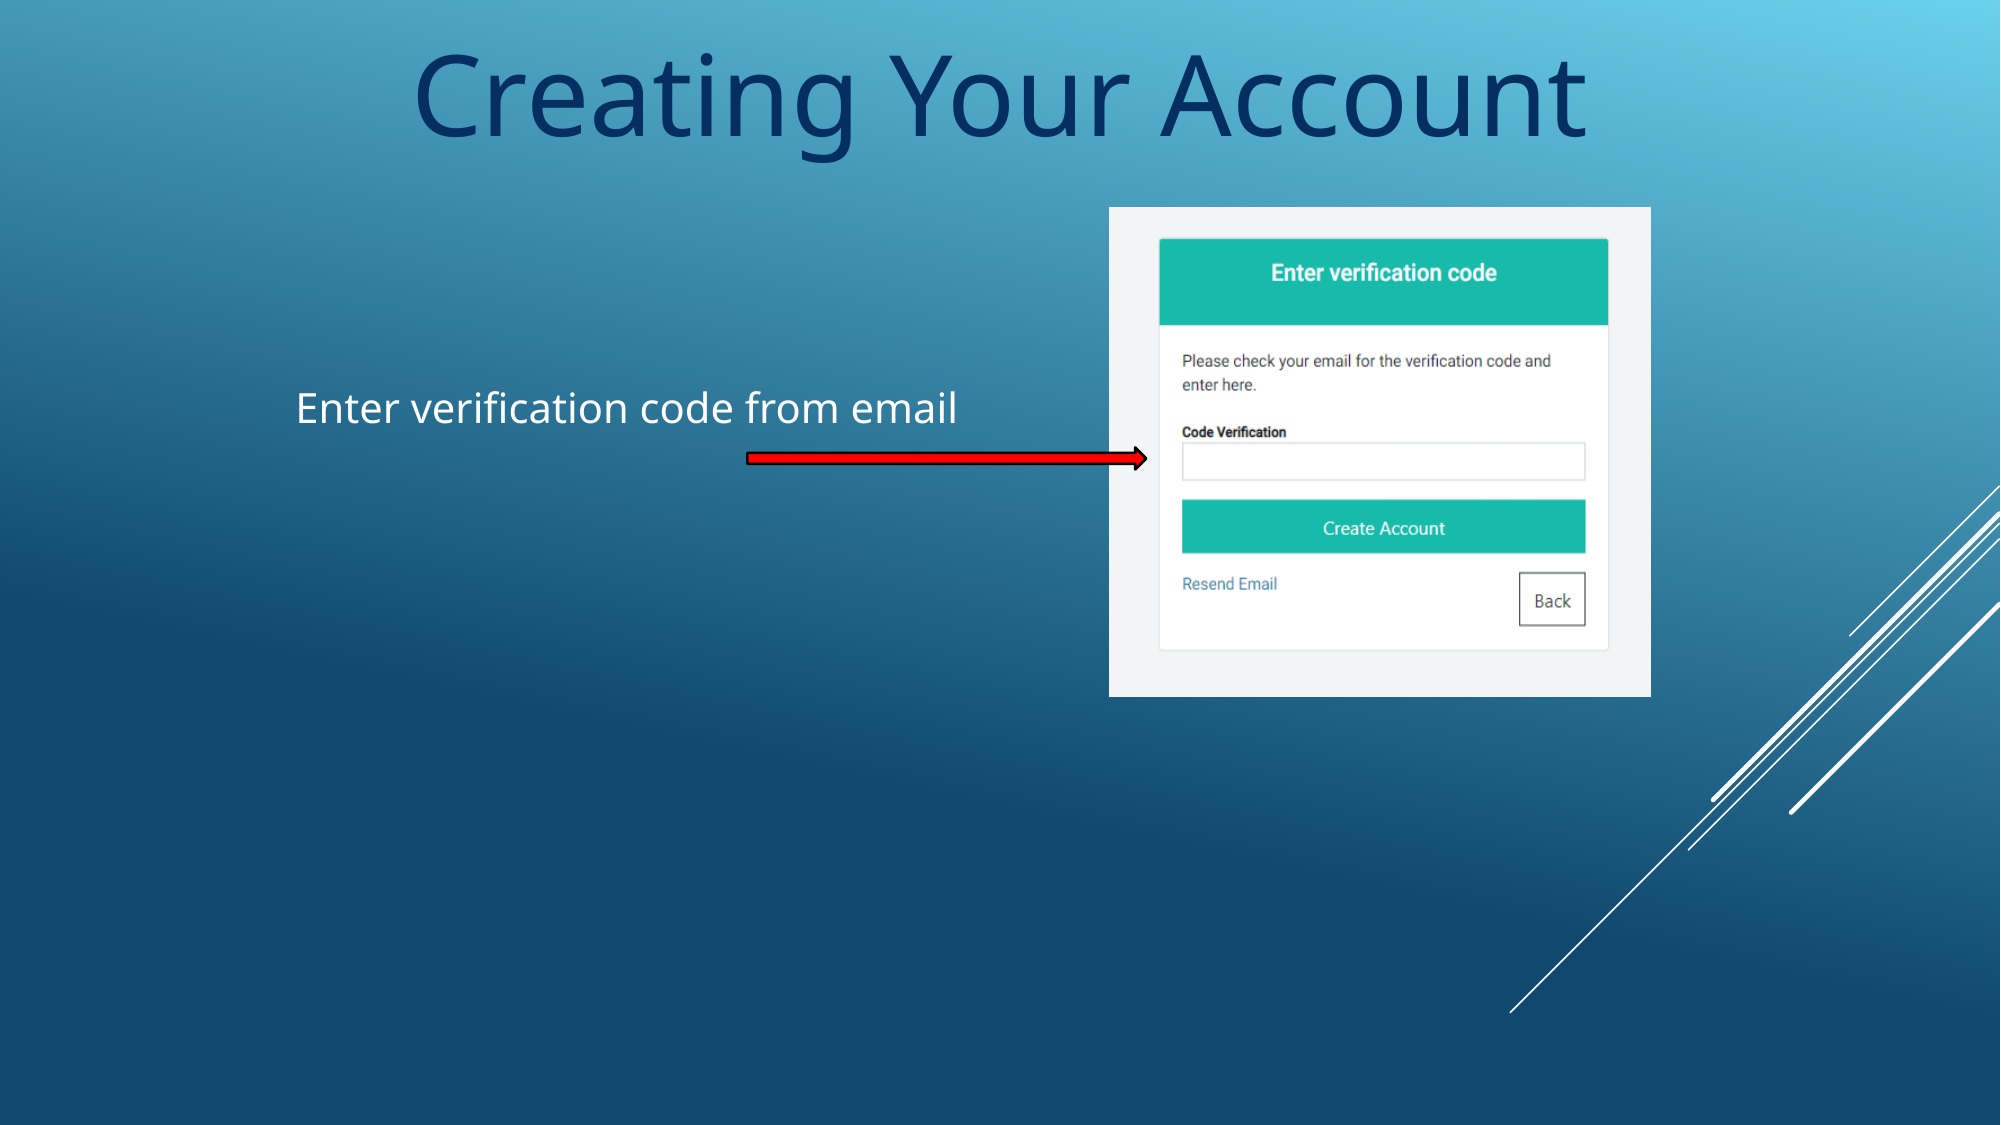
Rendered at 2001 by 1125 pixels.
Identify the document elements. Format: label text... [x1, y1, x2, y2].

text_box Creating Your Account [0, 16, 2000, 167]
text_box Enter verification code from email [280, 374, 974, 440]
text_box [746, 451, 1109, 466]
picture [1109, 207, 1651, 697]
